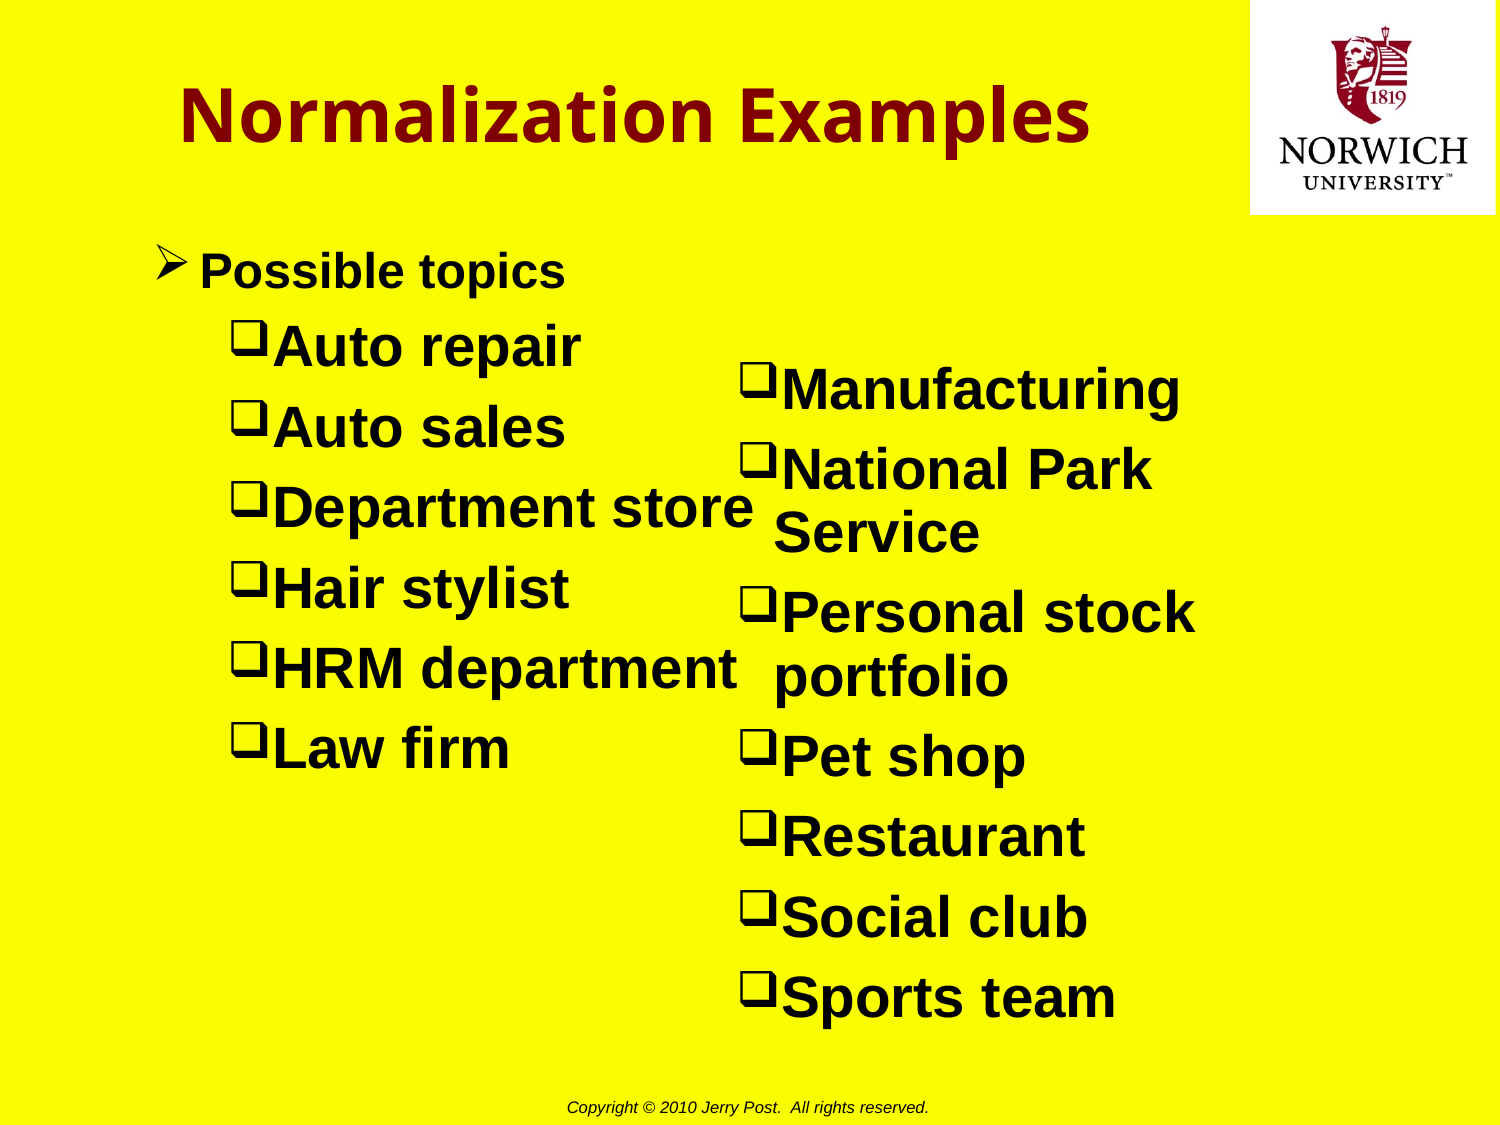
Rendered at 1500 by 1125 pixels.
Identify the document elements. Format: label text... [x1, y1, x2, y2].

title Normalization Examples [161, 24, 1339, 213]
list Manufacturing National Park Service Personal stock portfolio Pet shop Restaurant Social club Sports team [645, 350, 1316, 1039]
picture [1250, 0, 1496, 215]
list Possible topics Auto repair Auto sales Department store Hair stylist HRM department Law firm [136, 236, 838, 988]
